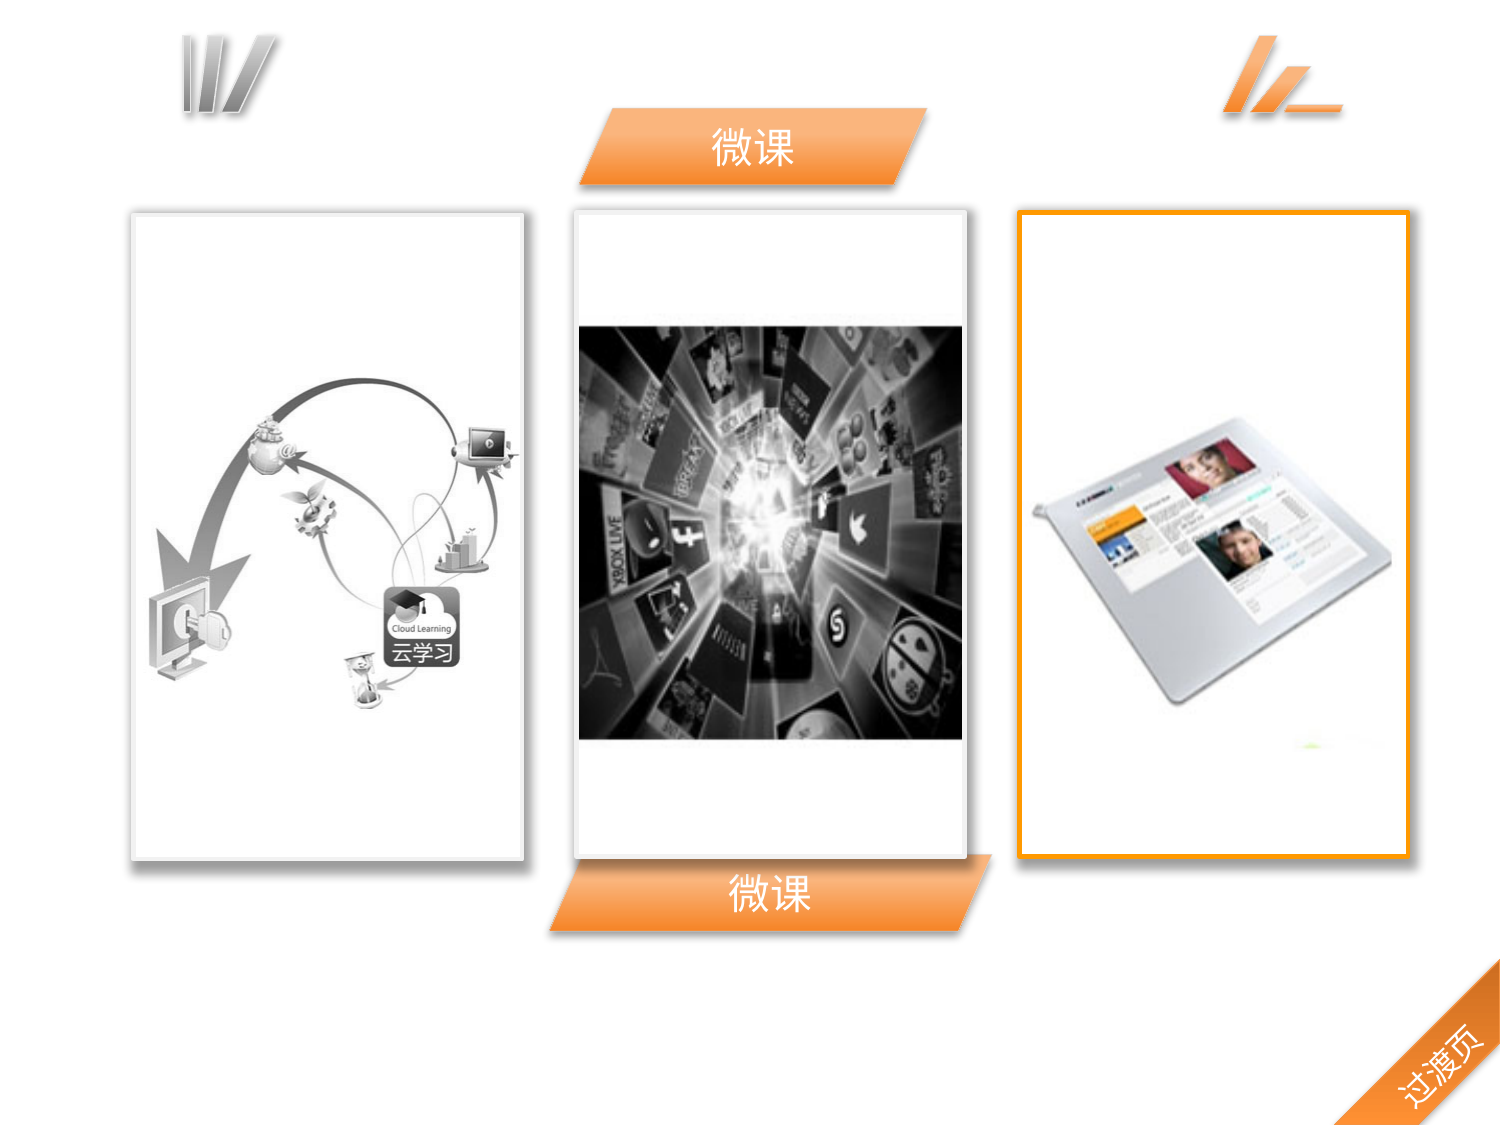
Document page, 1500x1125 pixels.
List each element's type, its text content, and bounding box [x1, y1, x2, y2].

text_box [1333, 958, 1500, 1125]
text_box [202, 35, 224, 113]
text_box [1284, 104, 1344, 113]
picture [135, 216, 520, 858]
text_box [223, 35, 276, 113]
text_box 过渡页 [1375, 1001, 1500, 1125]
text_box [1222, 35, 1278, 113]
text_box [1250, 66, 1312, 113]
text_box 微课 [578, 108, 928, 185]
text_box [183, 35, 191, 113]
picture [1021, 214, 1406, 855]
picture [578, 214, 963, 855]
text_box 微课 [549, 854, 993, 932]
